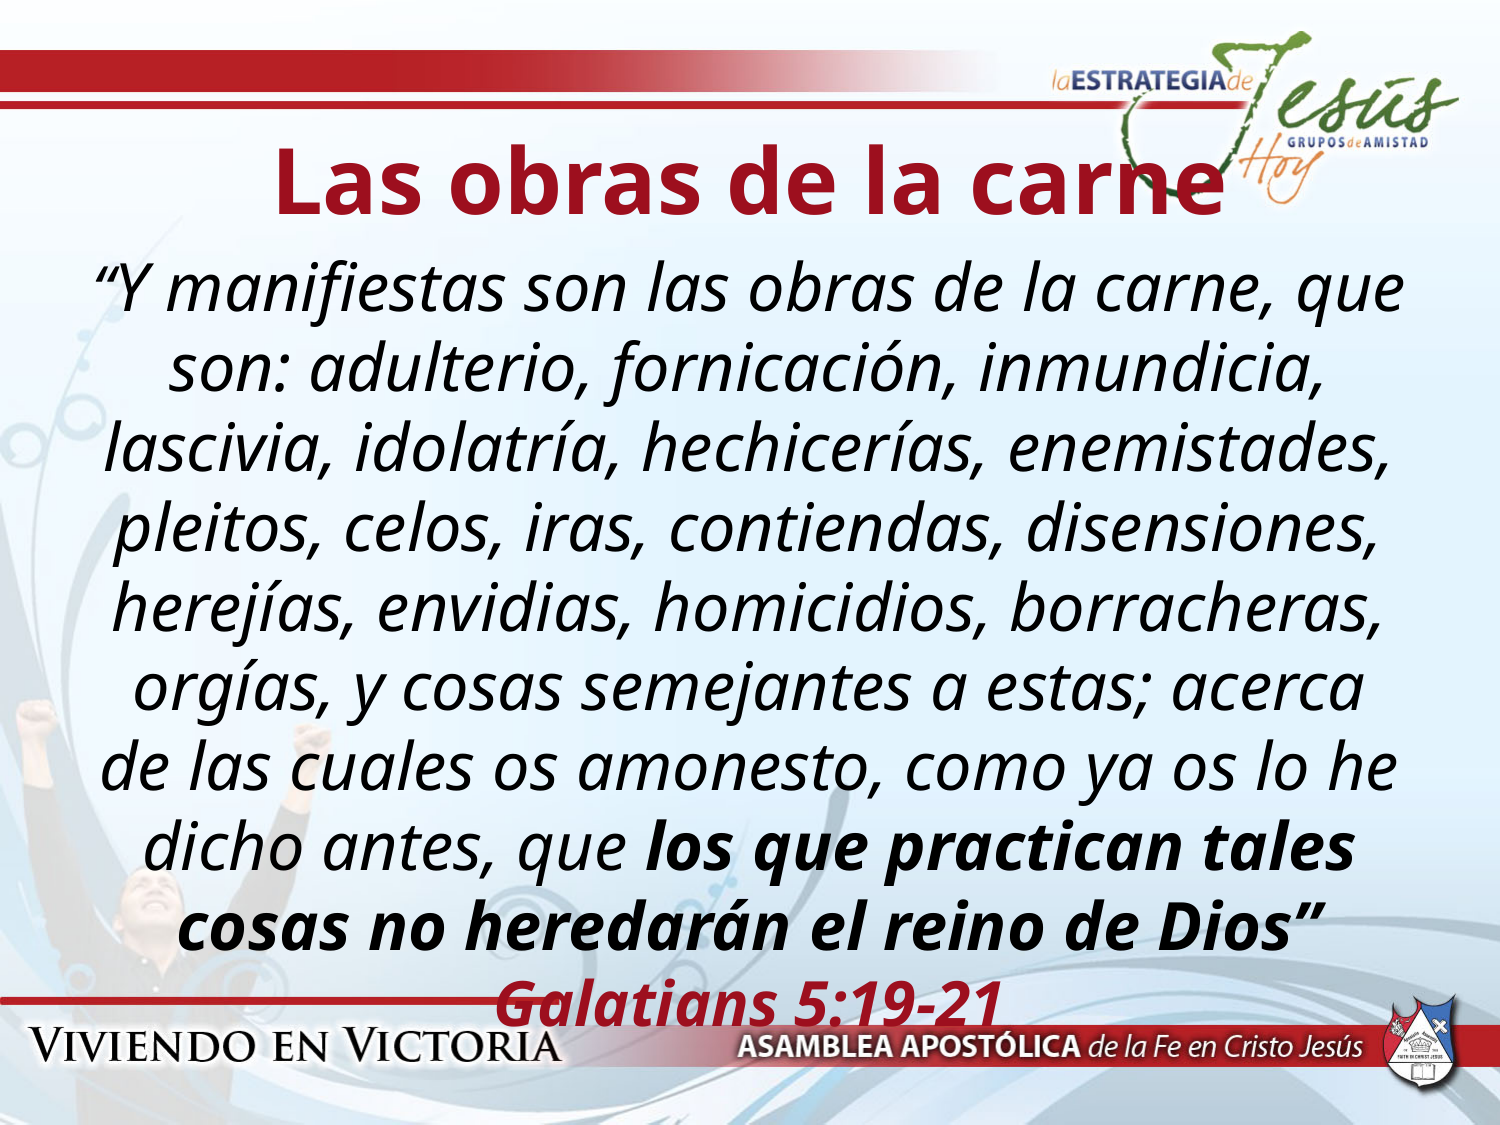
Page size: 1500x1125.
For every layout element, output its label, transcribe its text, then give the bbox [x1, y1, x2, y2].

picture [0, 0, 1500, 1125]
title Las obras de la carne [75, 107, 1425, 248]
text_box “Y manifiestas son las obras de la carne, que son: adulterio, fornicación, inmundicia, lascivia, idolatría, hechicerías, enemistades, pleitos, celos, iras, contiendas, disensiones, herejías, envidias, homicidios, borracheras, orgías, y cosas semejantes a estas; acerca de las cuales os amonesto, como ya os lo he dicho antes, que los que practican tales cosas no heredarán el reino de Dios” Galatians 5:19-21 [74, 237, 1425, 1047]
